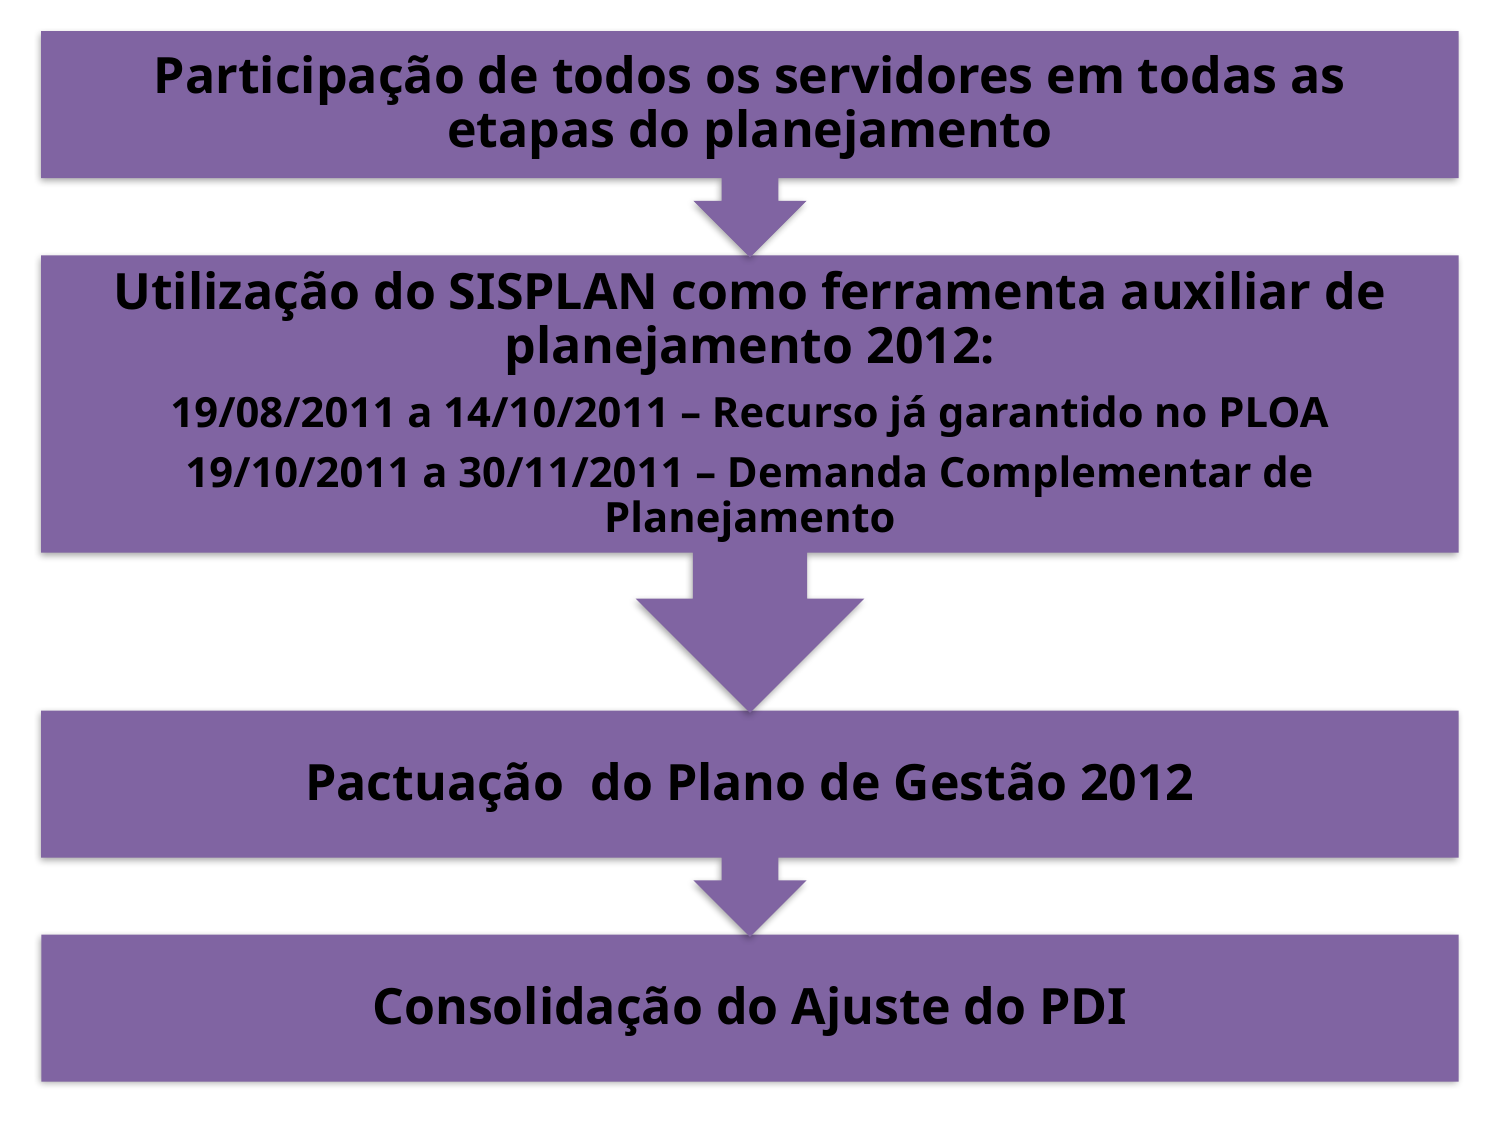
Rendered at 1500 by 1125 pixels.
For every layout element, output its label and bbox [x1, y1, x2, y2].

text_box [41, 30, 1459, 1083]
